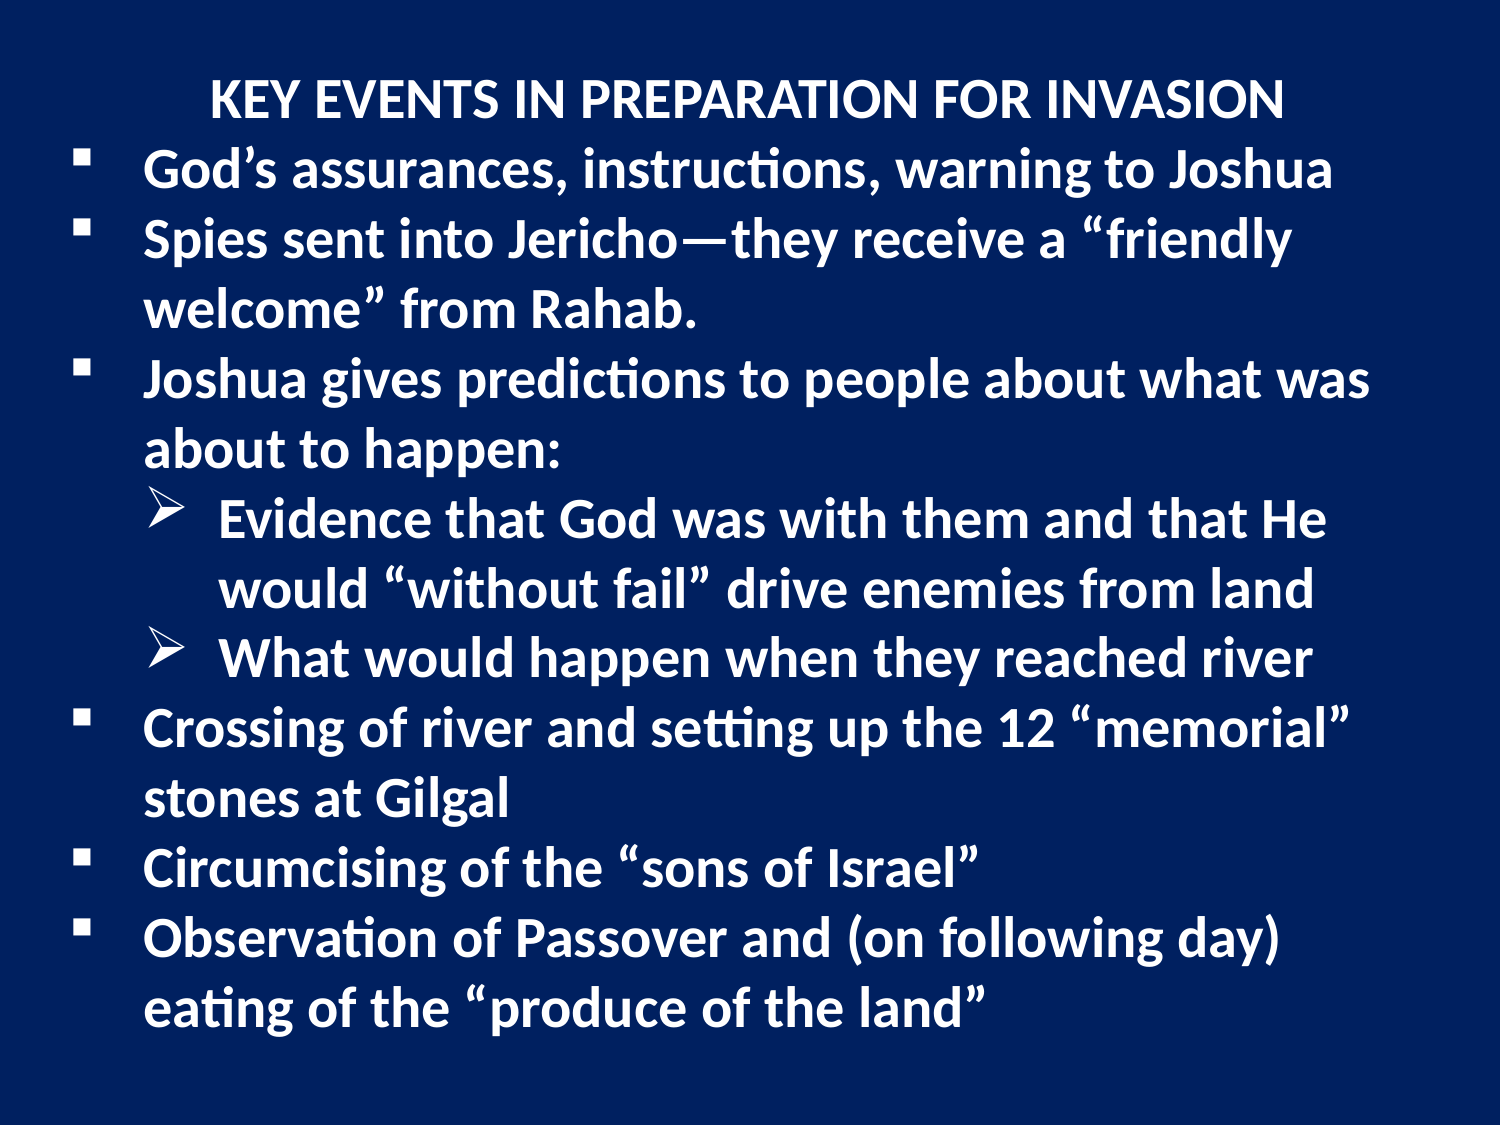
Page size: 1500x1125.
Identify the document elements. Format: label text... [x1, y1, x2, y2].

text_box KEY EVENTS IN PREPARATION FOR INVASION God’s assurances, instructions, warning to Joshua Spies sent into Jericho—they receive a “friendly welcome” from Rahab. Joshua gives predictions to people about what was about to happen: Evidence that God was with them and that He would “without fail” drive enemies from land What would happen when they reached river Crossing of river and setting up the 12 “memorial” stones at Gilgal Circumcising of the “sons of Israel” Observation of Passover and (on following day) eating of the “produce of the land” [53, 52, 1444, 1125]
